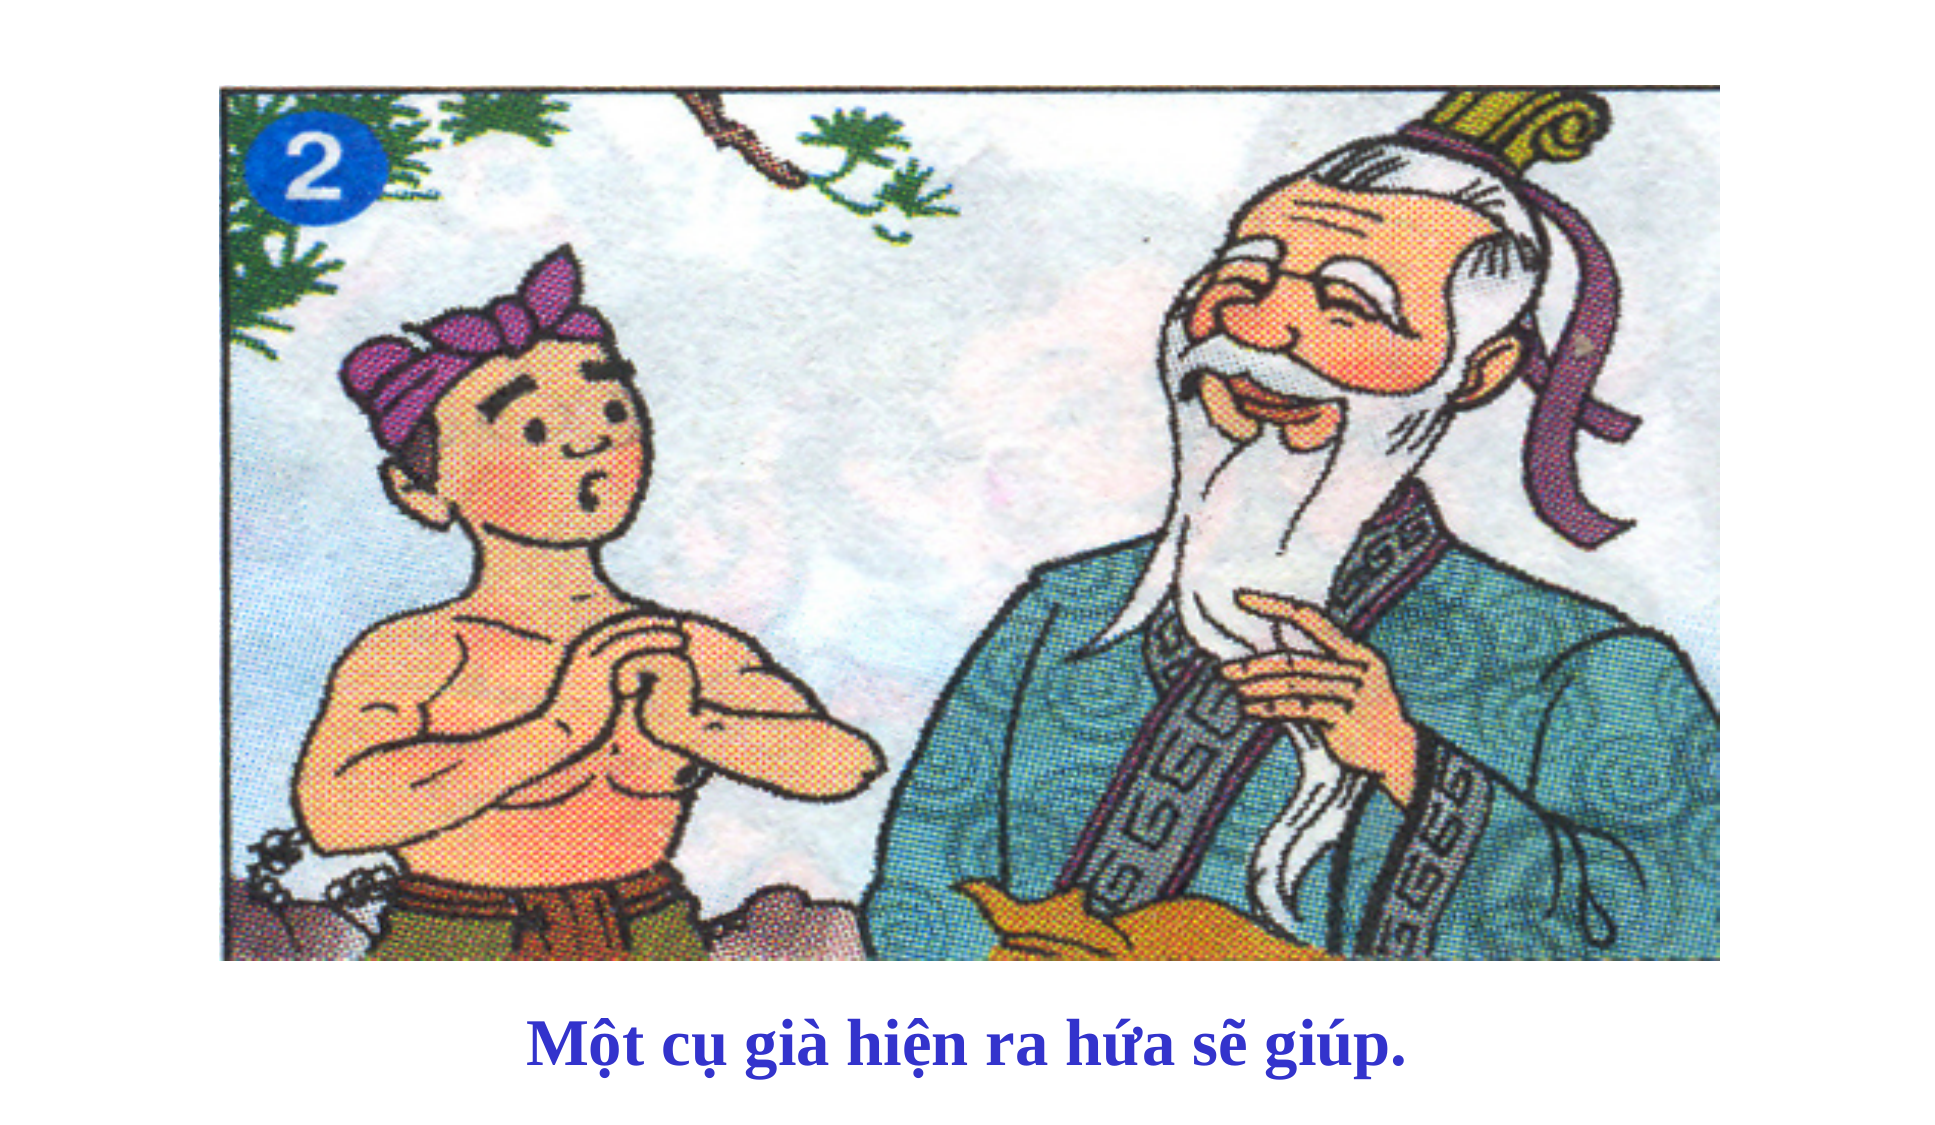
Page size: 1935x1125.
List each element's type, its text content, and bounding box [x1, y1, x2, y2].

text_box Một cụ già hiện ra hứa sẽ giúp. [217, 991, 1718, 1087]
picture [219, 85, 1720, 961]
